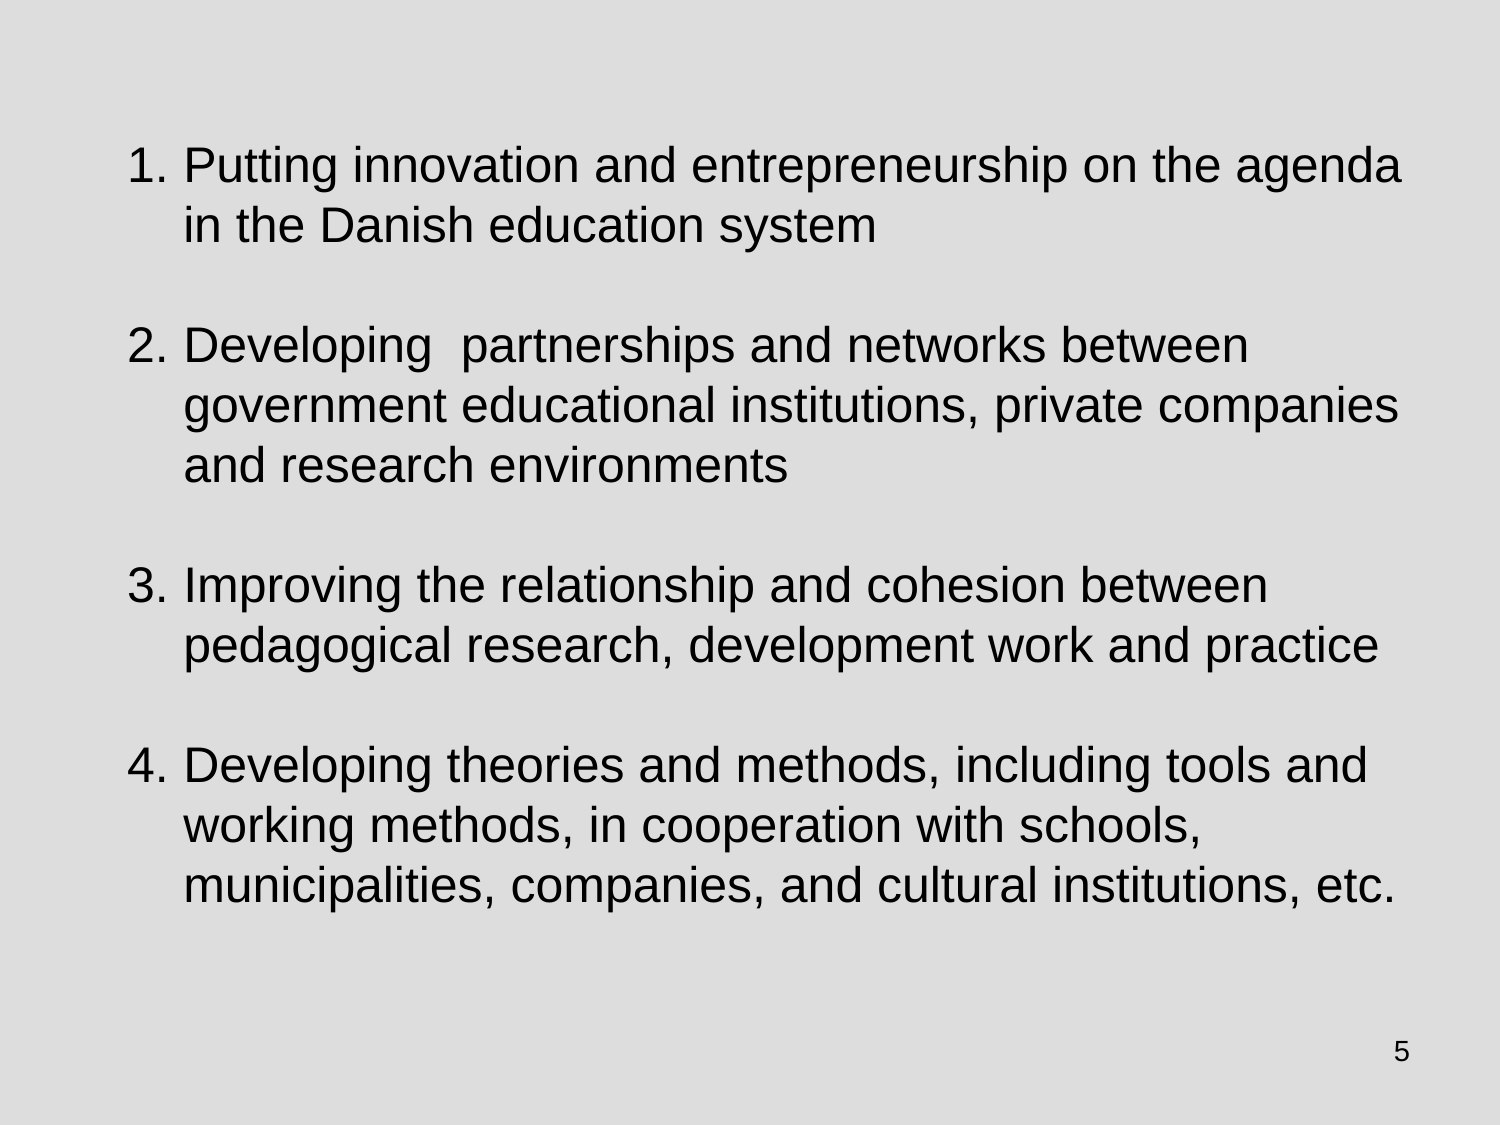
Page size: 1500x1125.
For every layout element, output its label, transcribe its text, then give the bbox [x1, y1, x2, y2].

slide_number 5 [1074, 1024, 1426, 1103]
text_box Putting innovation and entrepreneurship on the agenda in the Danish education system Developing partnerships and networks between government educational institutions, private companies and research environments Improving the relationship and cohesion between pedagogical research, development work and practice Developing theories and methods, including tools and working methods, in cooperation with schools, municipalities, companies, and cultural institutions, etc. [112, 125, 1424, 921]
